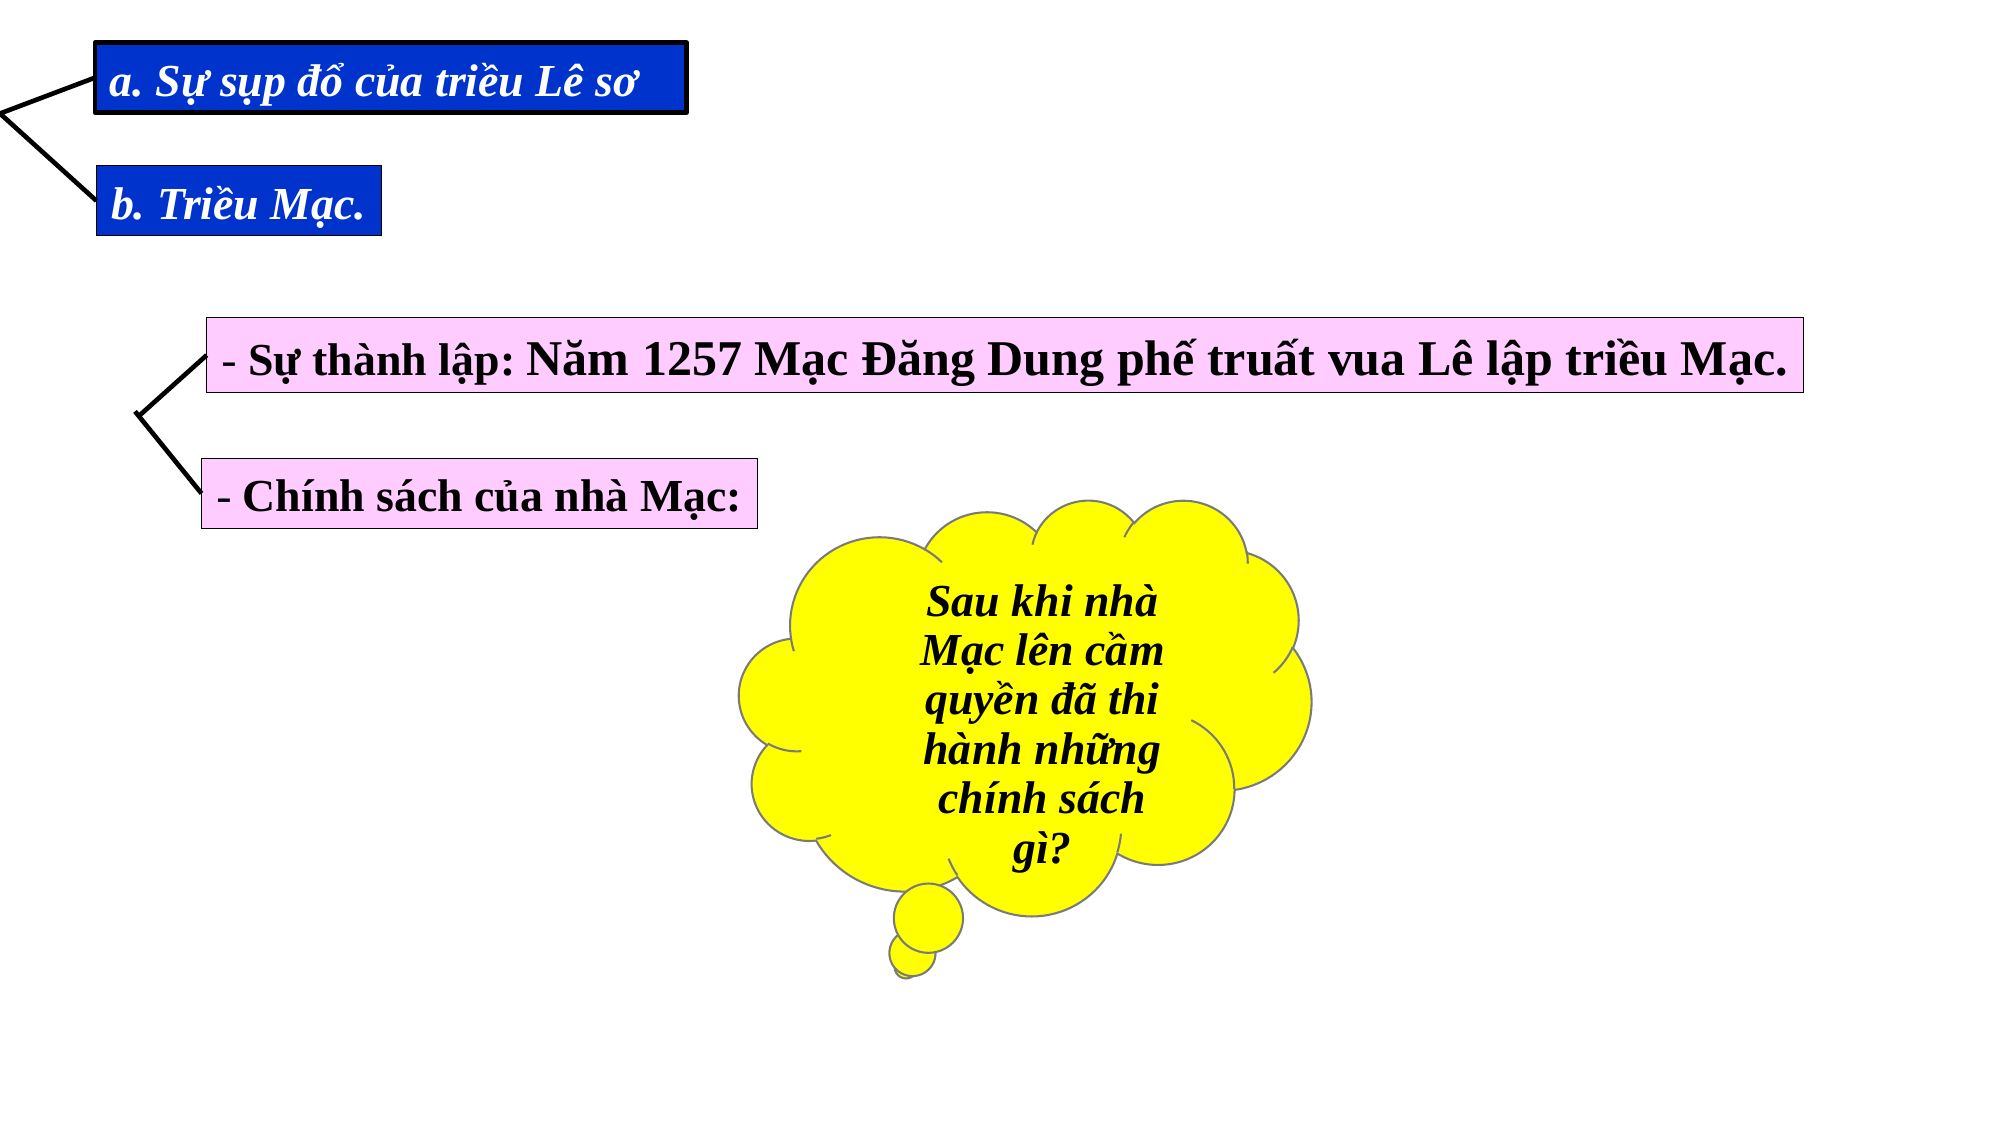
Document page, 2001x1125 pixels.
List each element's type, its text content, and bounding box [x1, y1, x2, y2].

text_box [134, 411, 199, 494]
text_box - Sự thành lập: Năm 1257 Mạc Đăng Dung phế truất vua Lê lập triều Mạc. [206, 317, 1804, 393]
text_box - Chính sách của nhà Mạc: [201, 458, 758, 529]
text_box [139, 355, 199, 411]
text_box b. Triều Mạc. [96, 165, 382, 236]
text_box Sau khi nhà Mạc lên cầm quyền đã thi hành những chính sách gì? [737, 499, 1313, 980]
text_box Sự sụp đổ của triều Lê sơ [94, 42, 687, 113]
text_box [0, 113, 95, 202]
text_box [0, 78, 95, 113]
